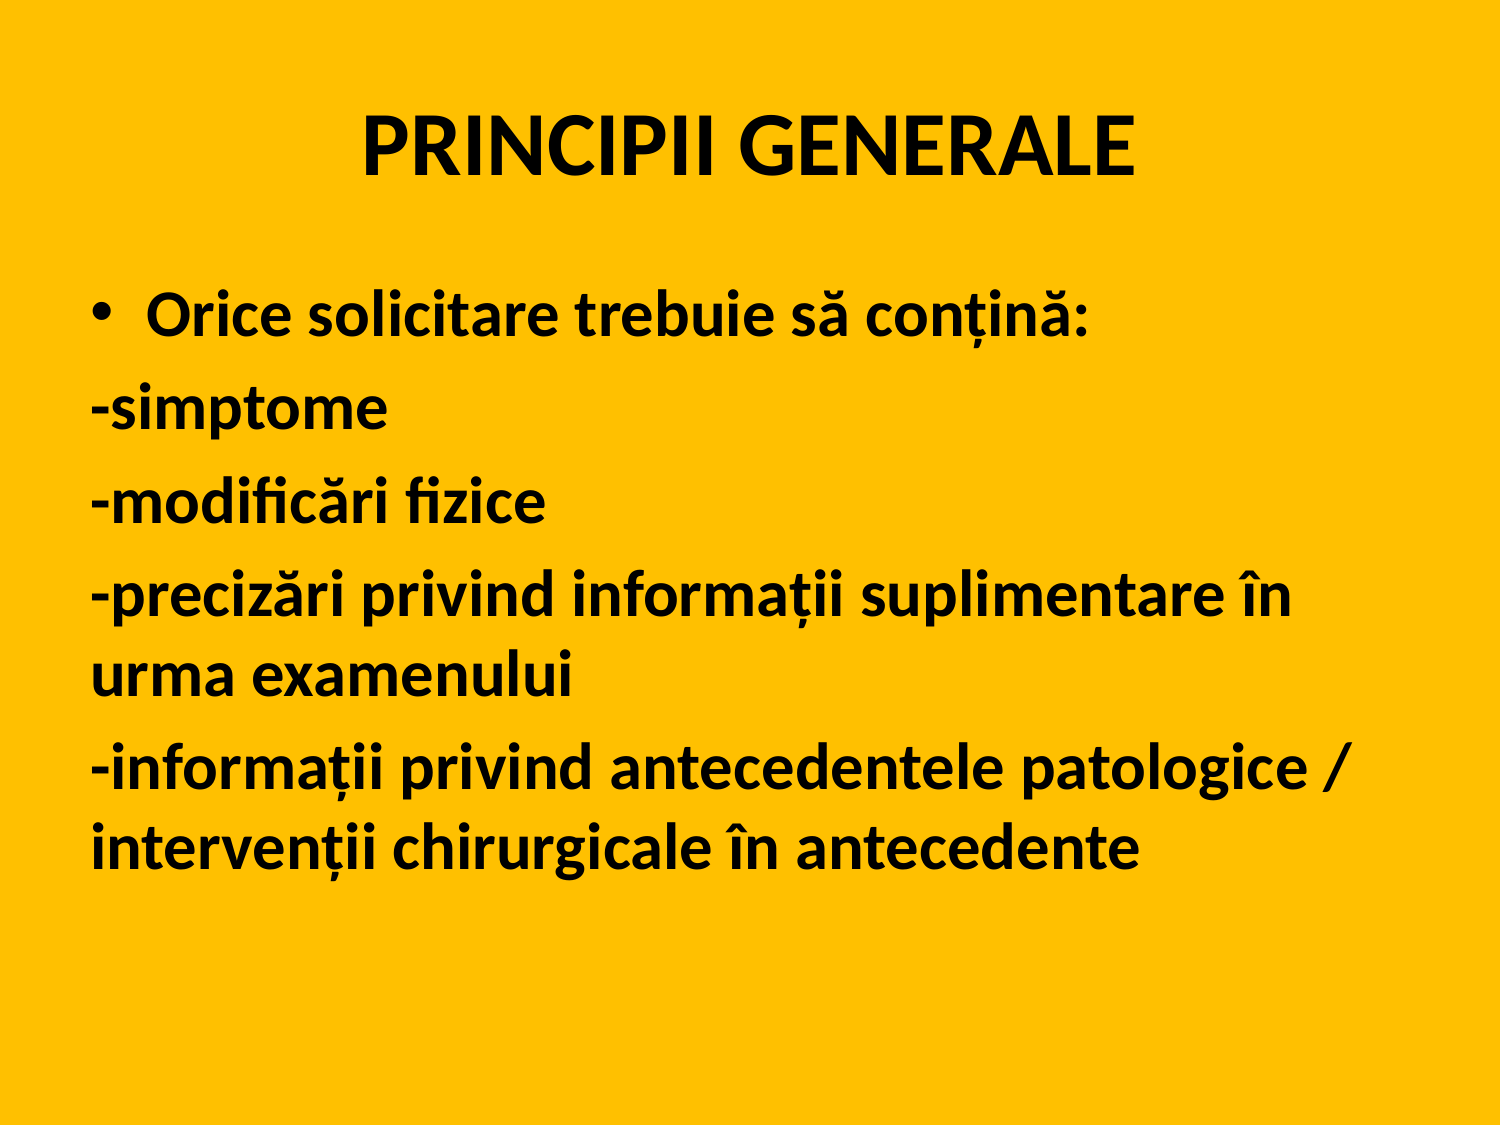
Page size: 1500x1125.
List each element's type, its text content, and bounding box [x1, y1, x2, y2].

title PRINCIPII GENERALE [75, 45, 1425, 233]
list Orice solicitare trebuie să conțină: -simptome -modificări fizice -precizări privind informații suplimentare în urma examenului -informații privind antecedentele patologice / intervenții chirurgicale în antecedente [75, 262, 1425, 1005]
